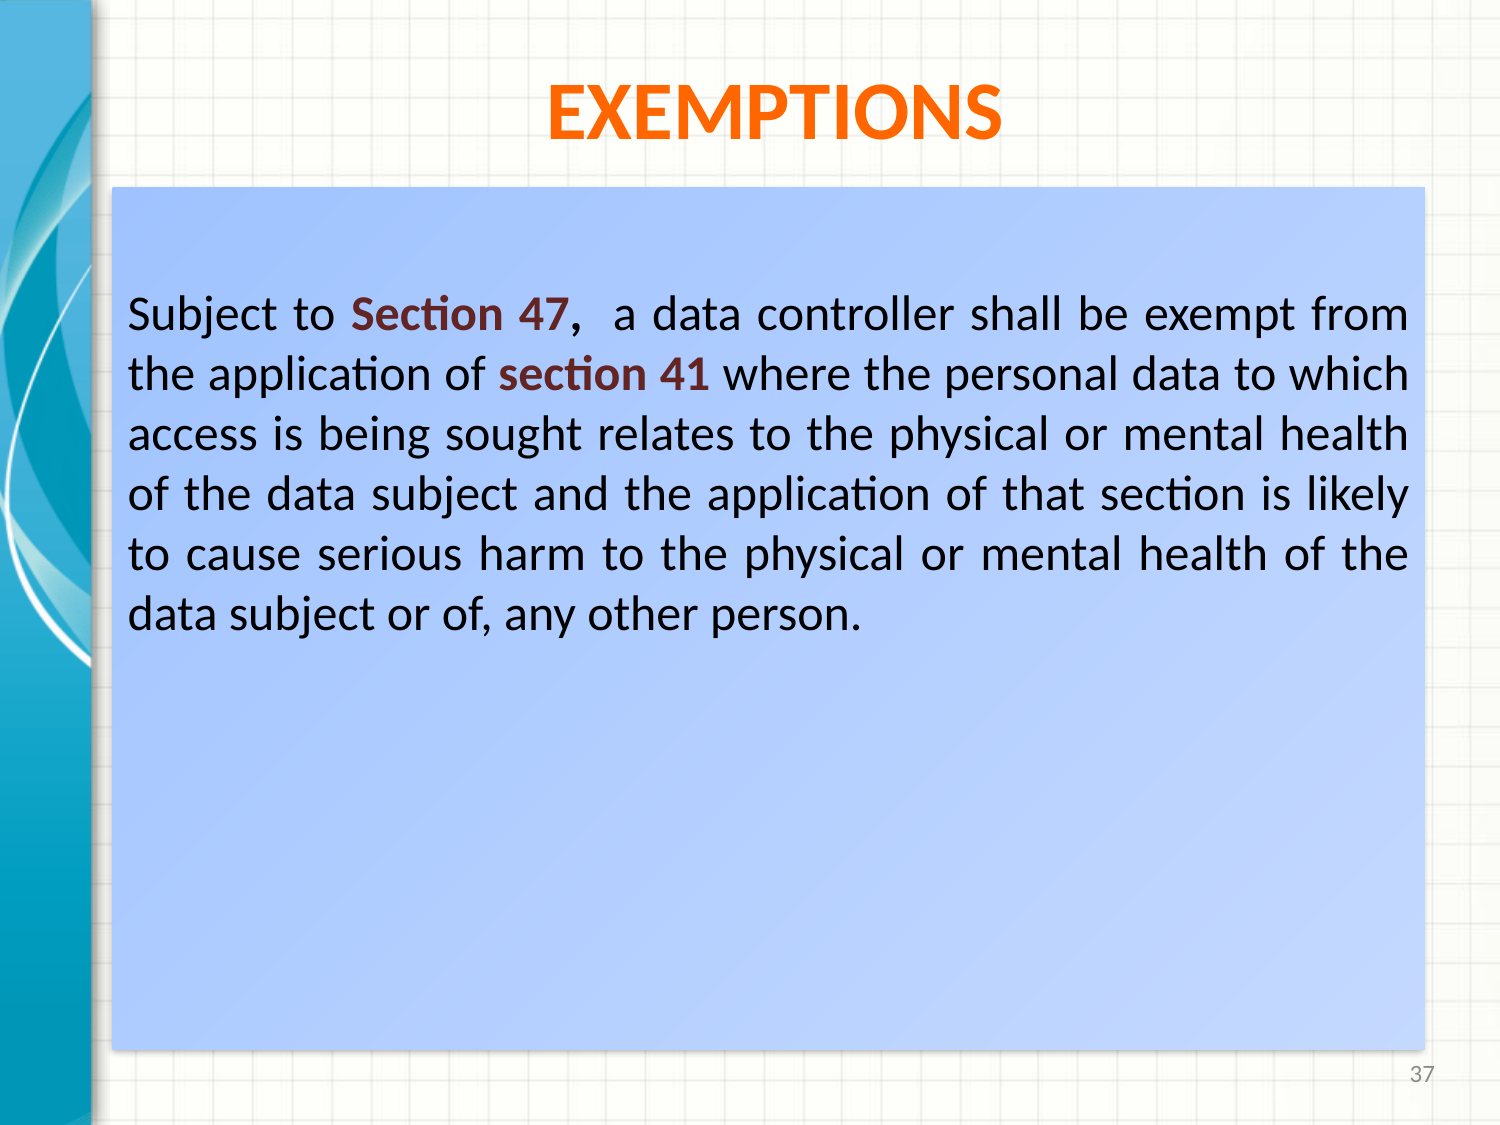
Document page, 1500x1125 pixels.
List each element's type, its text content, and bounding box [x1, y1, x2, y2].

picture [0, 0, 1500, 1125]
slide_number 37 [1100, 1042, 1450, 1103]
title EXEMPTIONS [112, 50, 1438, 163]
text_box Subject to Section 47, a data controller shall be exempt from the application of section 41 where the personal data to which access is being sought relates to the physical or mental health of the data subject and the application of that section is likely to cause serious harm to the physical or mental health of the data subject or of, any other person. [112, 187, 1425, 1050]
